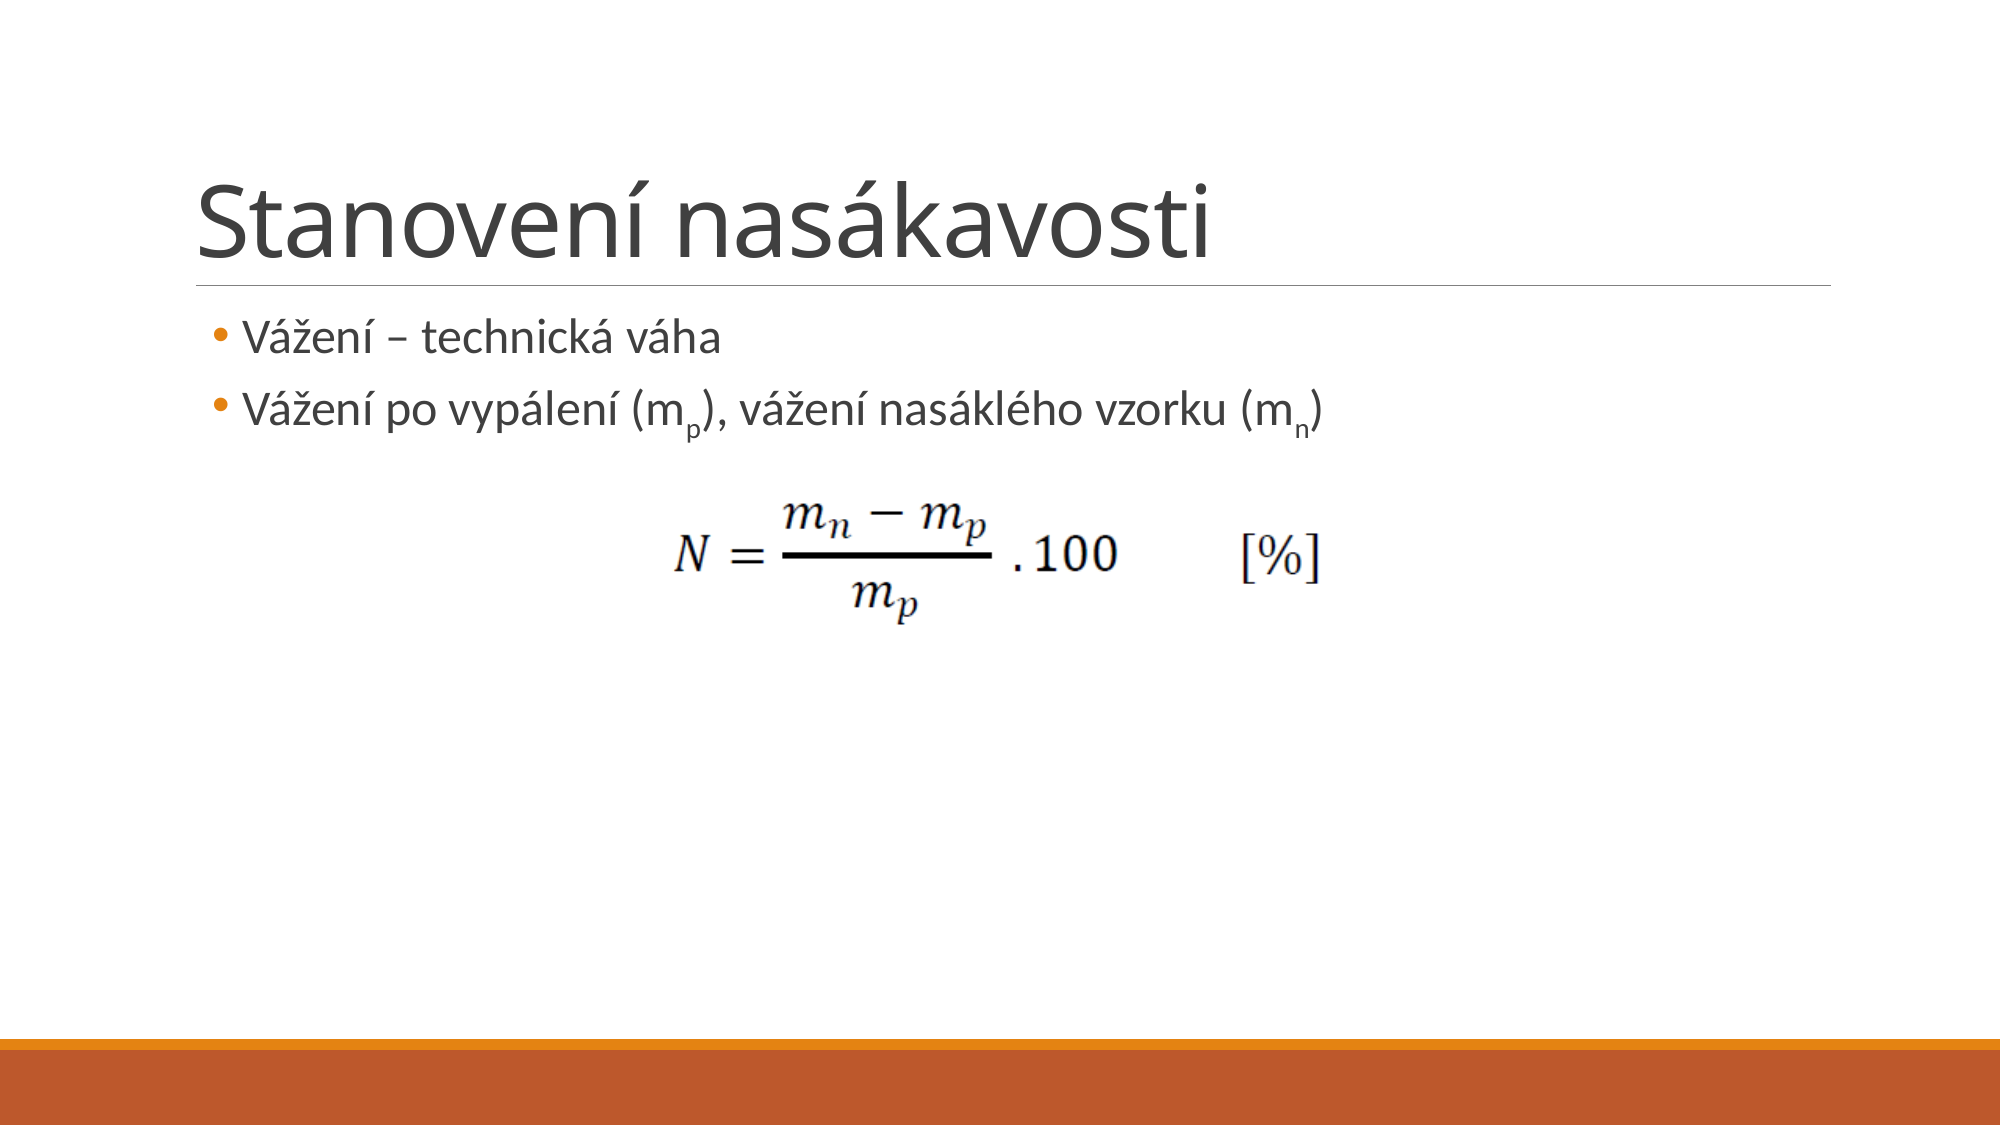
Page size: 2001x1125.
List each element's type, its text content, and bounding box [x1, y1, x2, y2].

title Stanovení nasákavosti [180, 47, 1830, 285]
list Vážení – technická váha Vážení po vypálení (mp), vážení nasáklého vzorku (mn) [180, 302, 1830, 963]
picture [658, 460, 1342, 665]
